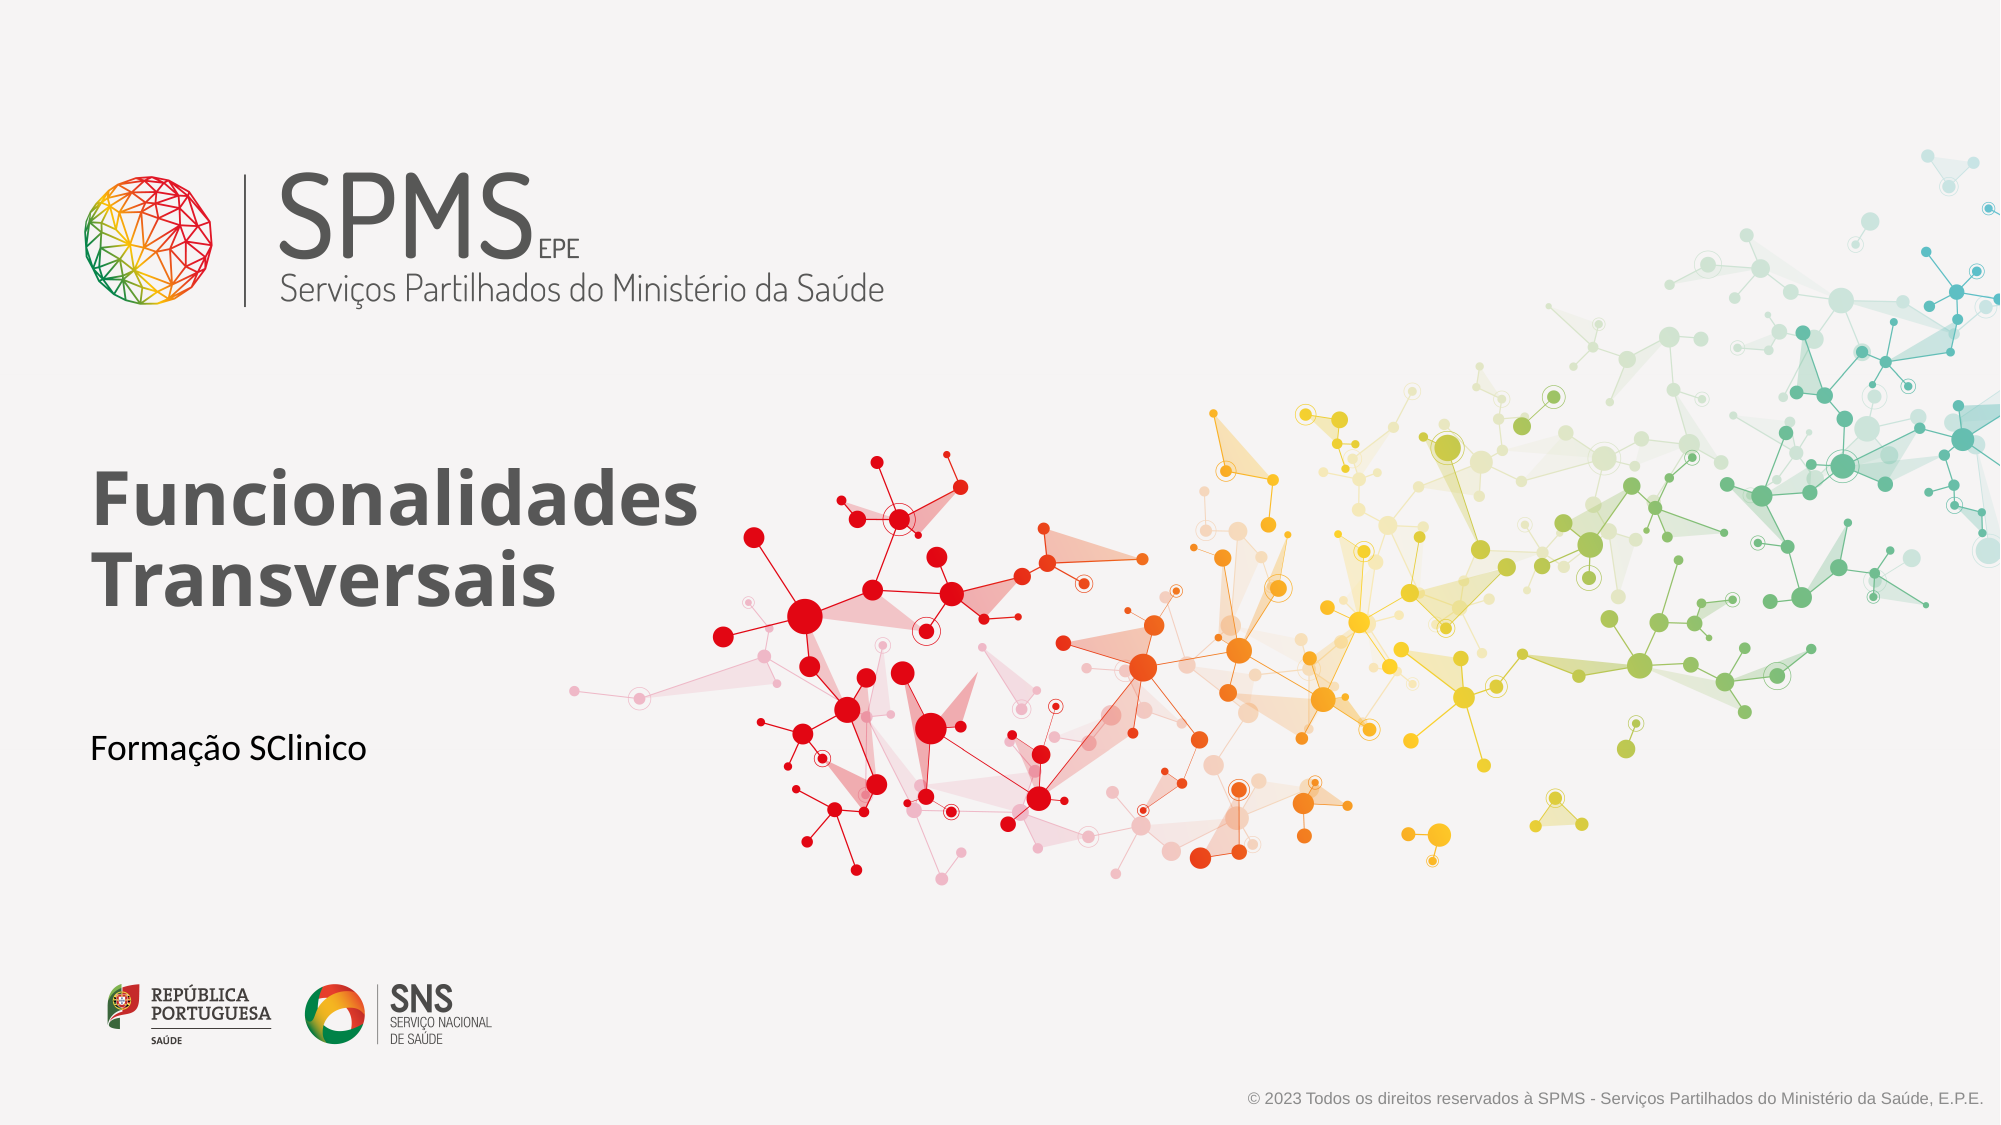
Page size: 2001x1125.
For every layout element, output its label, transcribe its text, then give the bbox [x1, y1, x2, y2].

picture [0, 0, 2000, 1125]
text_box Funcionalidades Transversais [75, 453, 1801, 654]
text_box Formação SClinico [75, 715, 472, 776]
text_box © 2023 Todos os direitos reservados à SPMS - Serviços Partilhados do Ministério da Saúde, E.P.E. [977, 1068, 2000, 1125]
